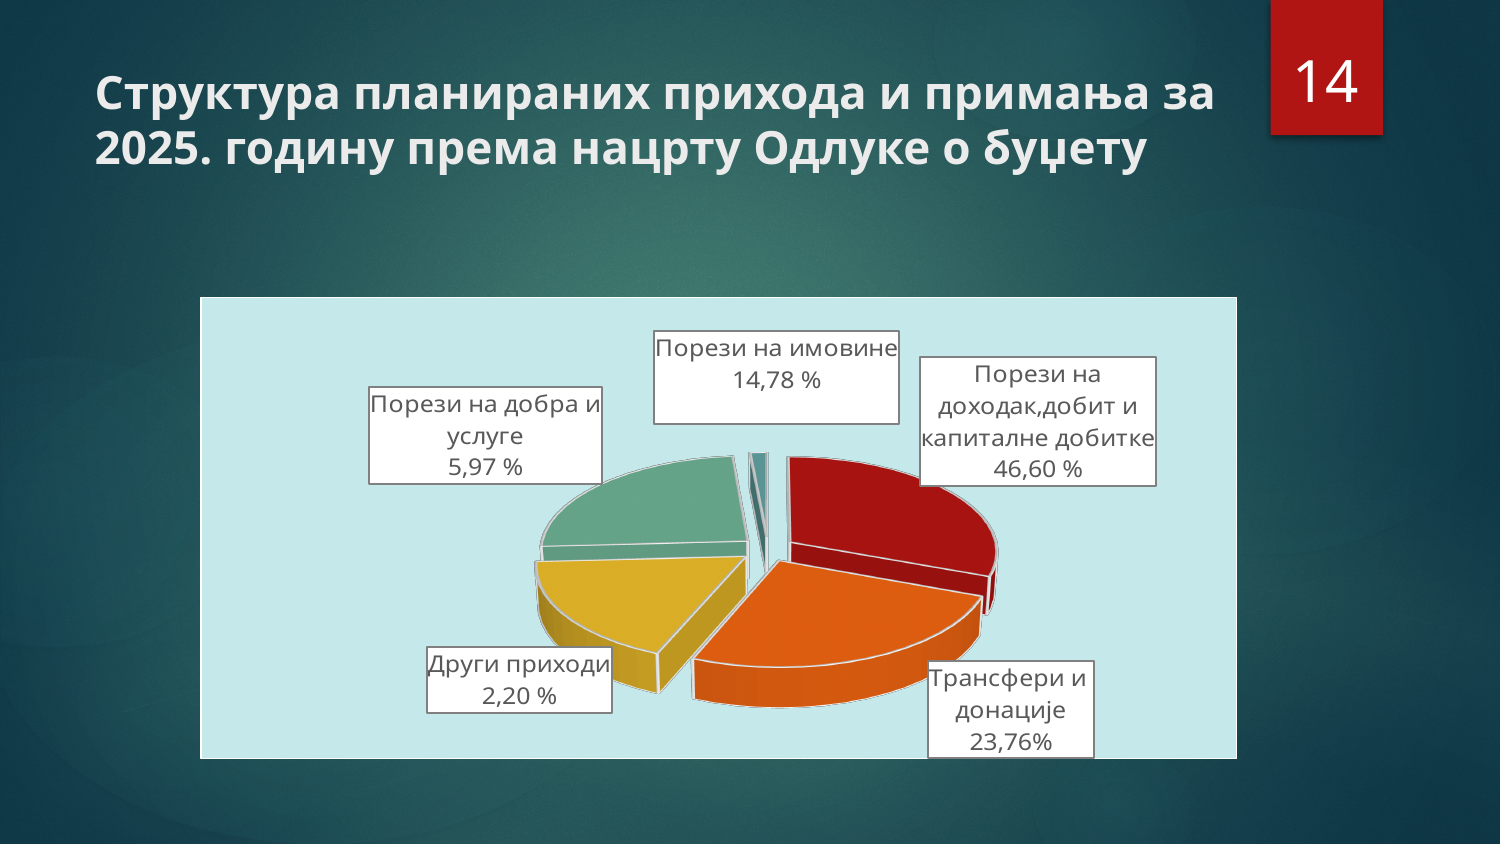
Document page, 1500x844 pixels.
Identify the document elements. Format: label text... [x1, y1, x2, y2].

title Структура планираних прихода и примања за 2025. годину према нацрту Одлуке о буџету [79, 55, 1237, 228]
chart [199, 296, 1238, 796]
slide_number 14 [1273, 36, 1378, 131]
